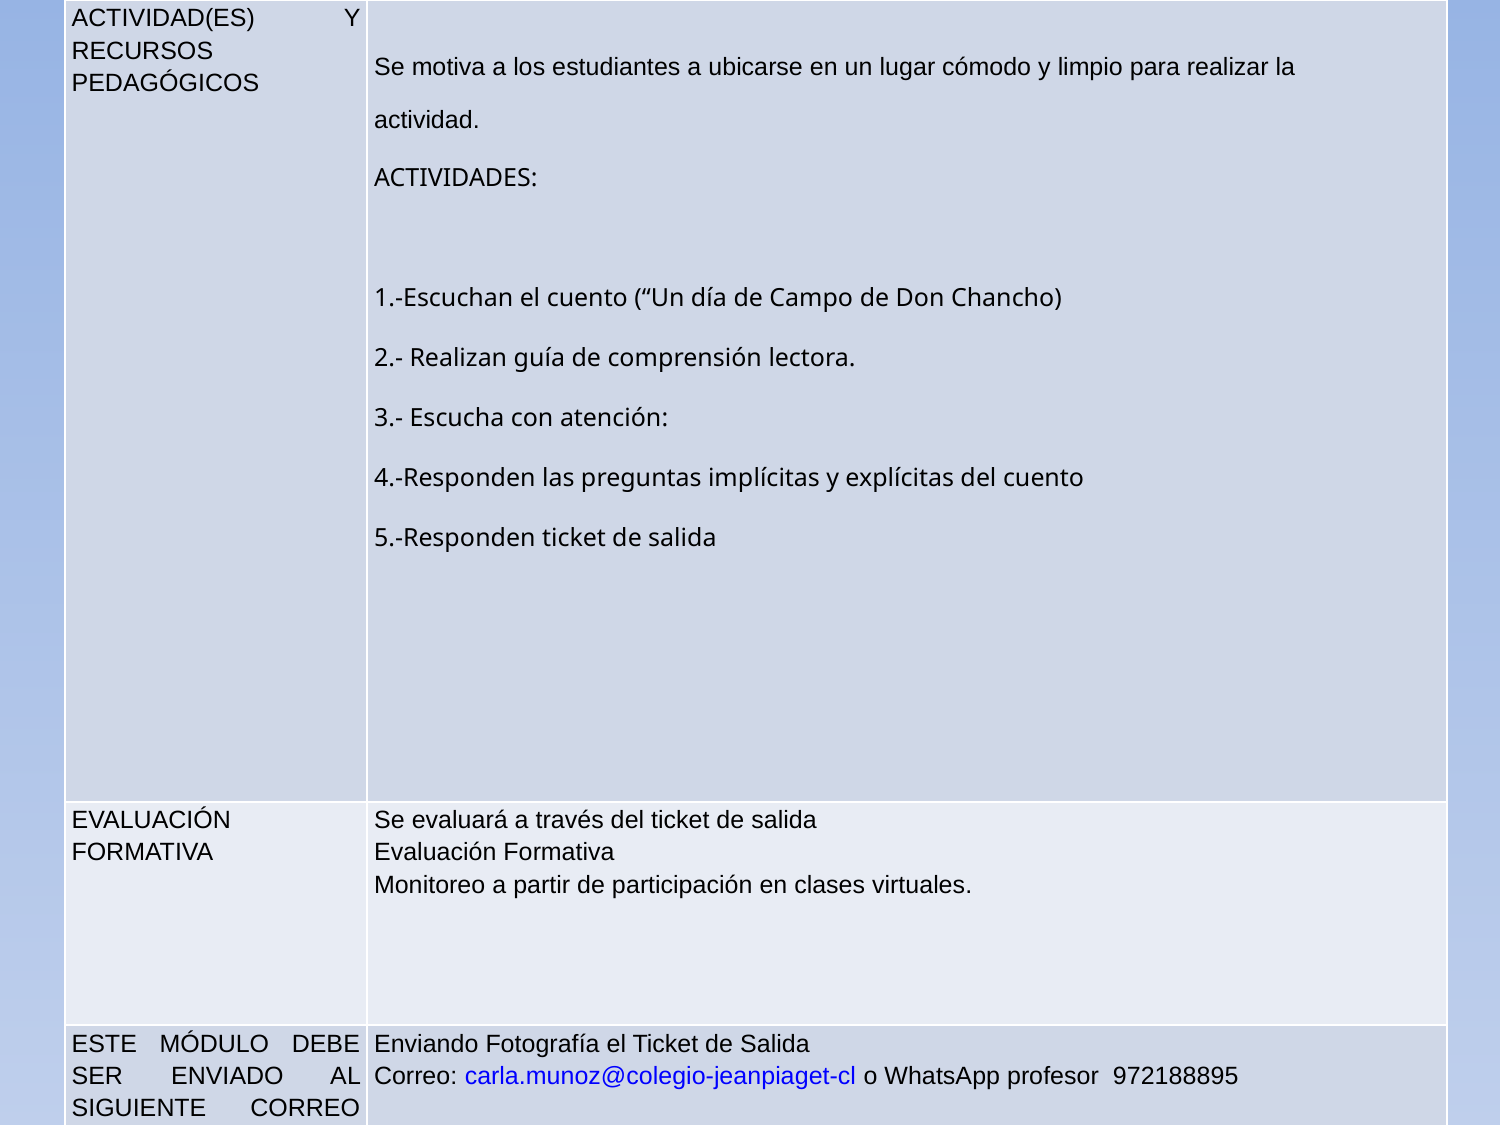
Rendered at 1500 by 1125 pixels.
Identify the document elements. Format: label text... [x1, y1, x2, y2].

table_header Se motiva a los estudiantes a ubicarse en un lugar cómodo y limpio para realizar la actividad. ACTIVIDADES: 1.-Escuchan el cuento (“Un día de Campo de Don Chancho) 2.- Realizan guía de comprensión lectora. 3.- Escucha con atención: 4.-Responden las preguntas implícitas y explícitas del cuento 5.-Responden ticket de salida [368, 1, 1446, 801]
table_cell ESTE MÓDULO DEBE SER ENVIADO AL SIGUIENTE CORREO ELECTRÓNICO [66, 1026, 366, 1125]
table_header ACTIVIDAD(ES) Y RECURSOS PEDAGÓGICOS [66, 1, 366, 801]
table_cell Se evaluará a través del ticket de salida Evaluación Formativa Monitoreo a partir de participación en clases virtuales. [368, 803, 1446, 1024]
table_cell EVALUACIÓN FORMATIVA [66, 803, 366, 1024]
table_cell Enviando Fotografía el Ticket de Salida Correo: carla.munoz@colegio-jeanpiaget-cl o WhatsApp profesor 972188895 [368, 1026, 1446, 1125]
